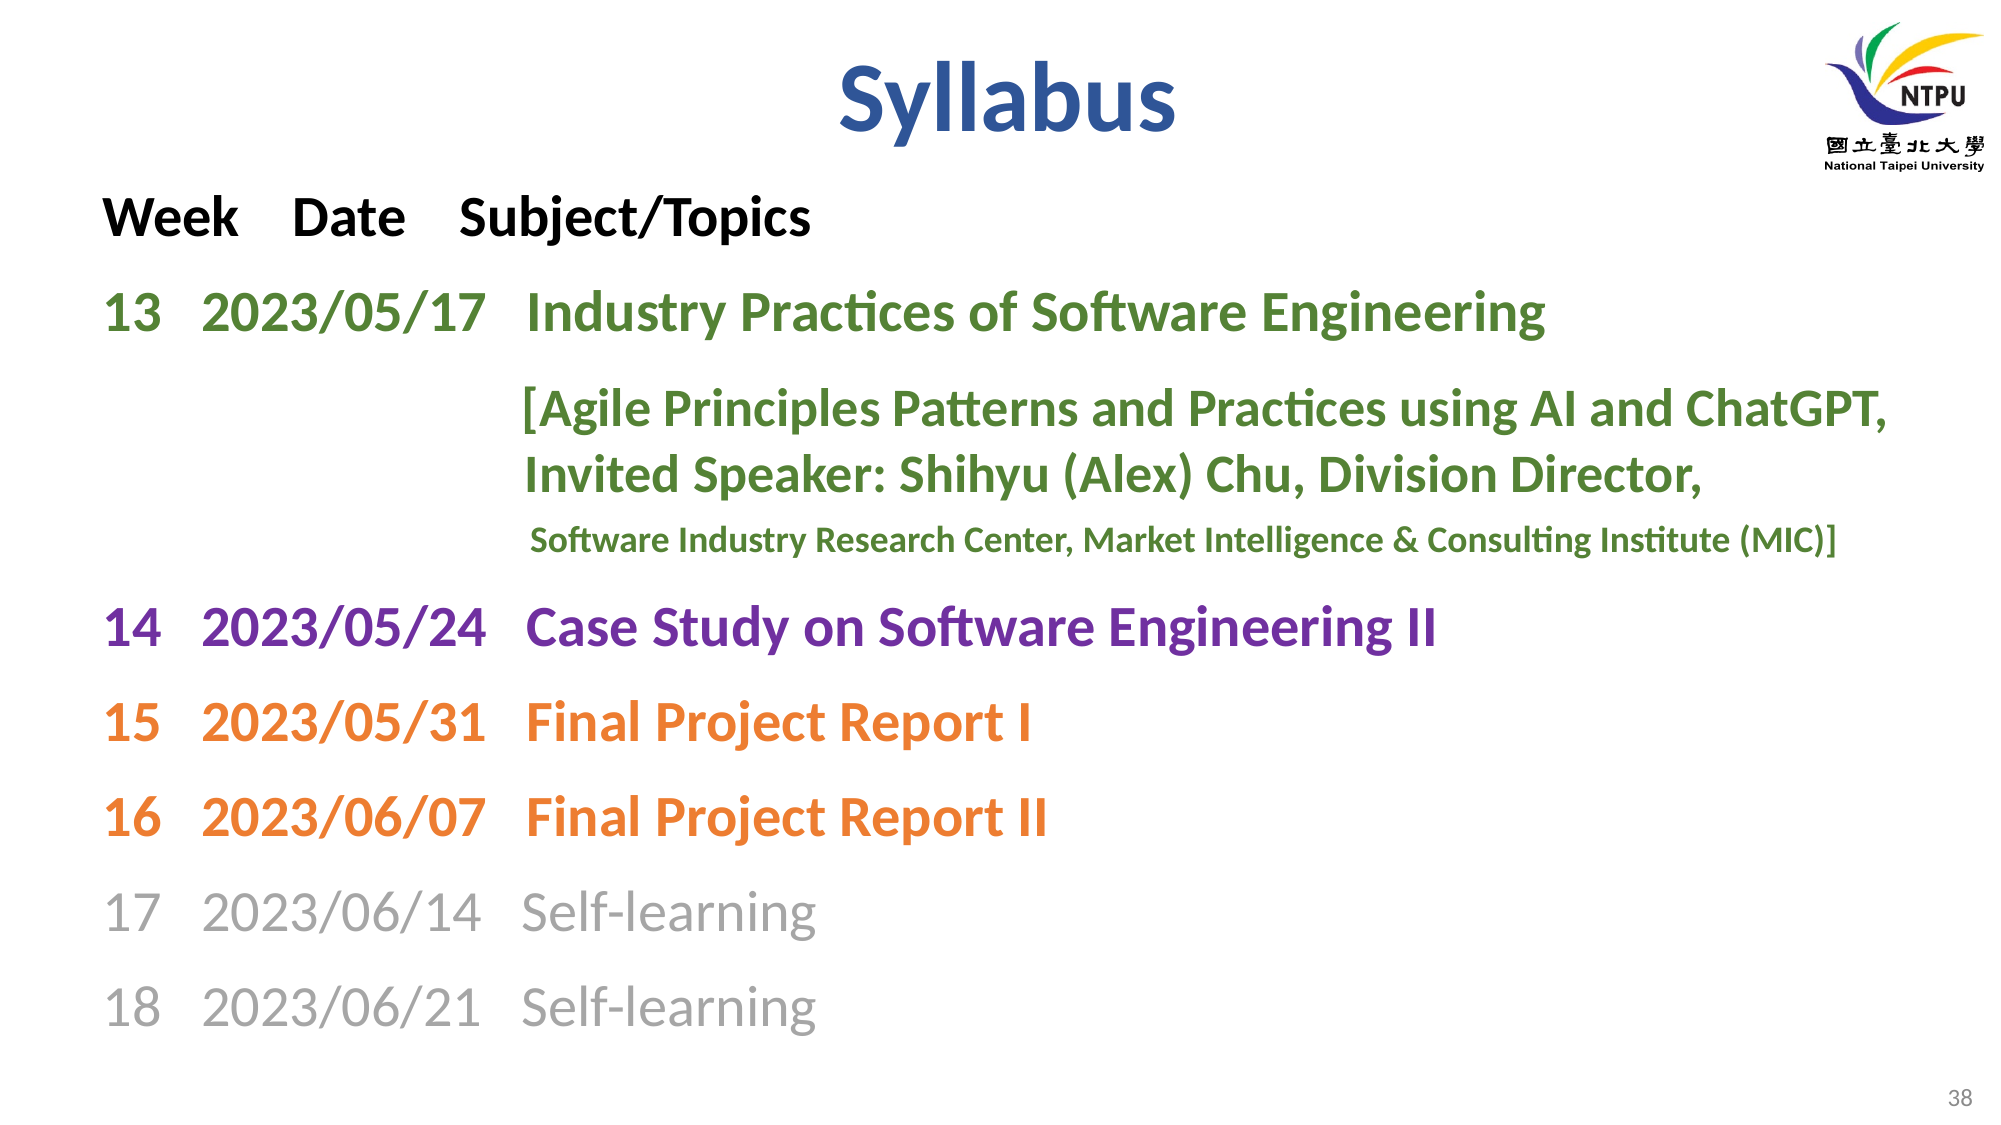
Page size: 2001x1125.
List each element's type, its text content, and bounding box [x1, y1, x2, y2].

slide_number 38 [1830, 1076, 1989, 1116]
picture [1825, 132, 1984, 172]
list Week Date Subject/Topics 13 2023/05/17 Industry Practices of Software Engineering [Agile Principles Patterns and Practices using AI and ChatGPT, Invited Speaker: Shihyu (Alex) Chu, Division Director, Software Industry Research Center, Market Intelligence & Consulting Institute (MIC)] 14 2023/05/24 Case Study on Software Engineering II 15 2023/05/31 Final Project Report I 16 2023/06/07 Final Project Report II 17 2023/06/14 Self-learning 18 2023/06/21 Self-learning [87, 170, 1929, 1103]
picture [1825, 22, 1984, 125]
title Syllabus [87, 17, 1929, 166]
